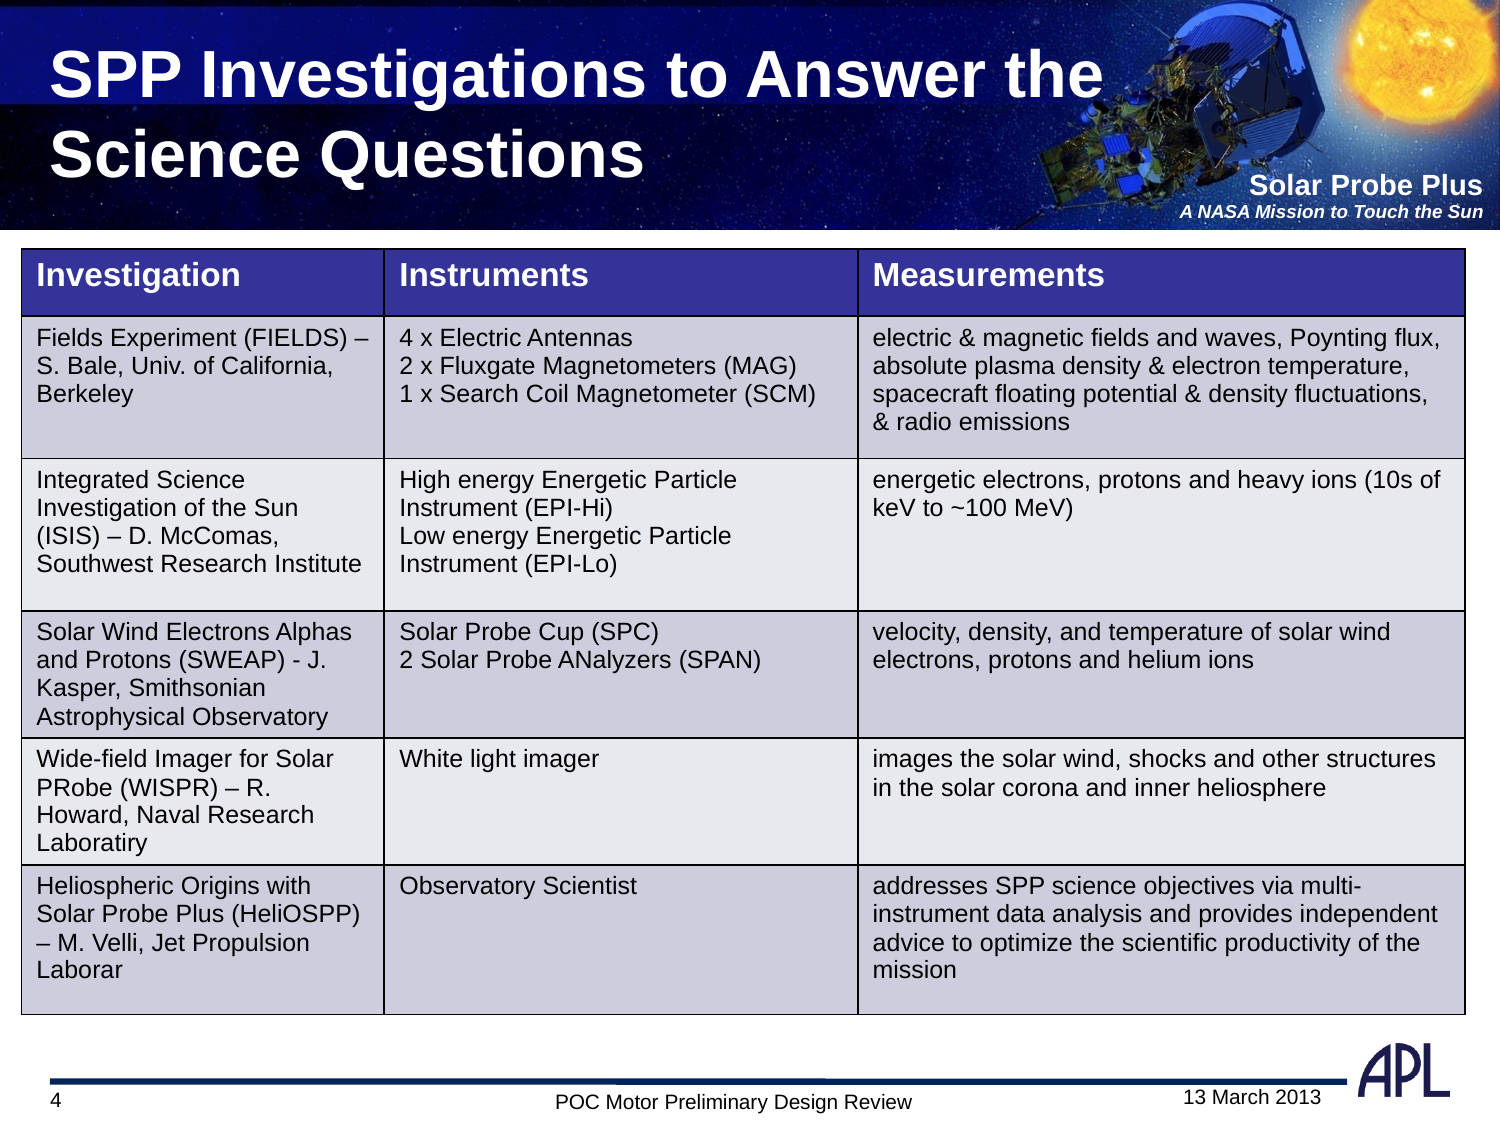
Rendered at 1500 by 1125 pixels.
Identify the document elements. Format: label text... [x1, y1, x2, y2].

table_cell White light imager [385, 739, 857, 864]
table_cell Solar Wind Electrons Alphas and Protons (SWEAP) - J. Kasper, Smithsonian Astrophysical Observatory [22, 612, 383, 737]
slide_number 4 [49, 1082, 528, 1115]
table_cell 4 x Electric Antennas 2 x Fluxgate Magnetometers (MAG) 1 x Search Coil Magnetometer (SCM) [385, 317, 857, 458]
table_cell images the solar wind, shocks and other structures in the solar corona and inner heliosphere [859, 739, 1464, 864]
table_cell Integrated Science Investigation of the Sun (ISIS) – D. McComas, Southwest Research Institute [22, 459, 383, 610]
table_header Instruments [385, 250, 857, 315]
table_cell Observatory Scientist [385, 866, 857, 1014]
table_cell Wide-field Imager for Solar PRobe (WISPR) – R. Howard, Naval Research Laboratiry [22, 739, 383, 864]
table_header Measurements [859, 250, 1464, 315]
table_cell Solar Probe Cup (SPC) 2 Solar Probe ANalyzers (SPAN) [385, 612, 857, 737]
table_cell Heliospheric Origins with Solar Probe Plus (HeliOSPP) – M. Velli, Jet Propulsion Laborar [22, 866, 383, 1014]
table_cell electric & magnetic fields and waves, Poynting flux, absolute plasma density & electron temperature, spacecraft floating potential & density fluctuations, & radio emissions [859, 317, 1464, 458]
title SPP Investigations to Answer the Science Questions [49, 0, 1133, 192]
table_cell addresses SPP science objectives via multi-instrument data analysis and provides independent advice to optimize the scientific productivity of the mission [859, 866, 1464, 1014]
table_cell High energy Energetic Particle Instrument (EPI-Hi) Low energy Energetic Particle Instrument (EPI-Lo) [385, 459, 857, 610]
table_cell energetic electrons, protons and heavy ions (10s of keV to ~100 MeV) [859, 459, 1464, 610]
table_cell velocity, density, and temperature of solar wind electrons, protons and helium ions [859, 612, 1464, 737]
picture [1358, 1043, 1450, 1097]
table_header Investigation [22, 250, 383, 315]
table_cell Fields Experiment (FIELDS) – S. Bale, Univ. of California, Berkeley [22, 317, 383, 458]
picture [0, 0, 1500, 230]
